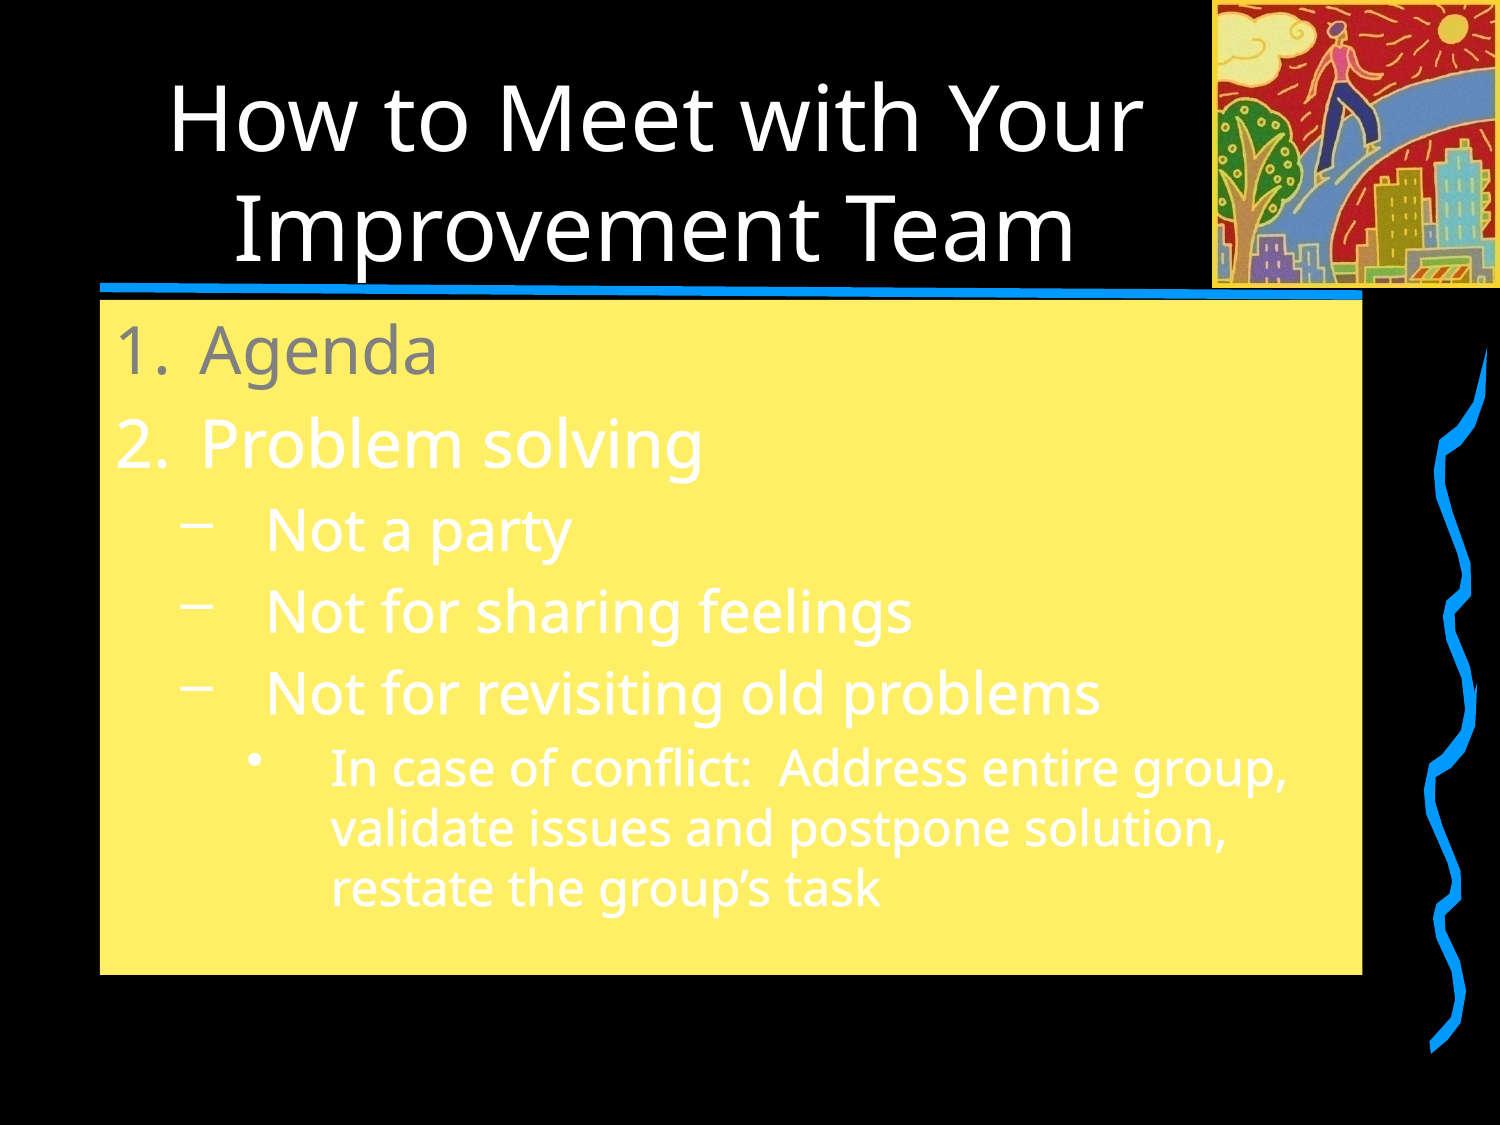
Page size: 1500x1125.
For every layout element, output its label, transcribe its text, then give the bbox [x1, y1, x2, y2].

title How to Meet with Your Improvement Team [99, 0, 1213, 288]
picture [1213, 0, 1500, 288]
list Agenda Problem solving Not a party Not for sharing feelings Not for revisiting old problems In case of conflict: Address entire group, validate issues and postpone solution, restate the group’s task [99, 299, 1363, 976]
